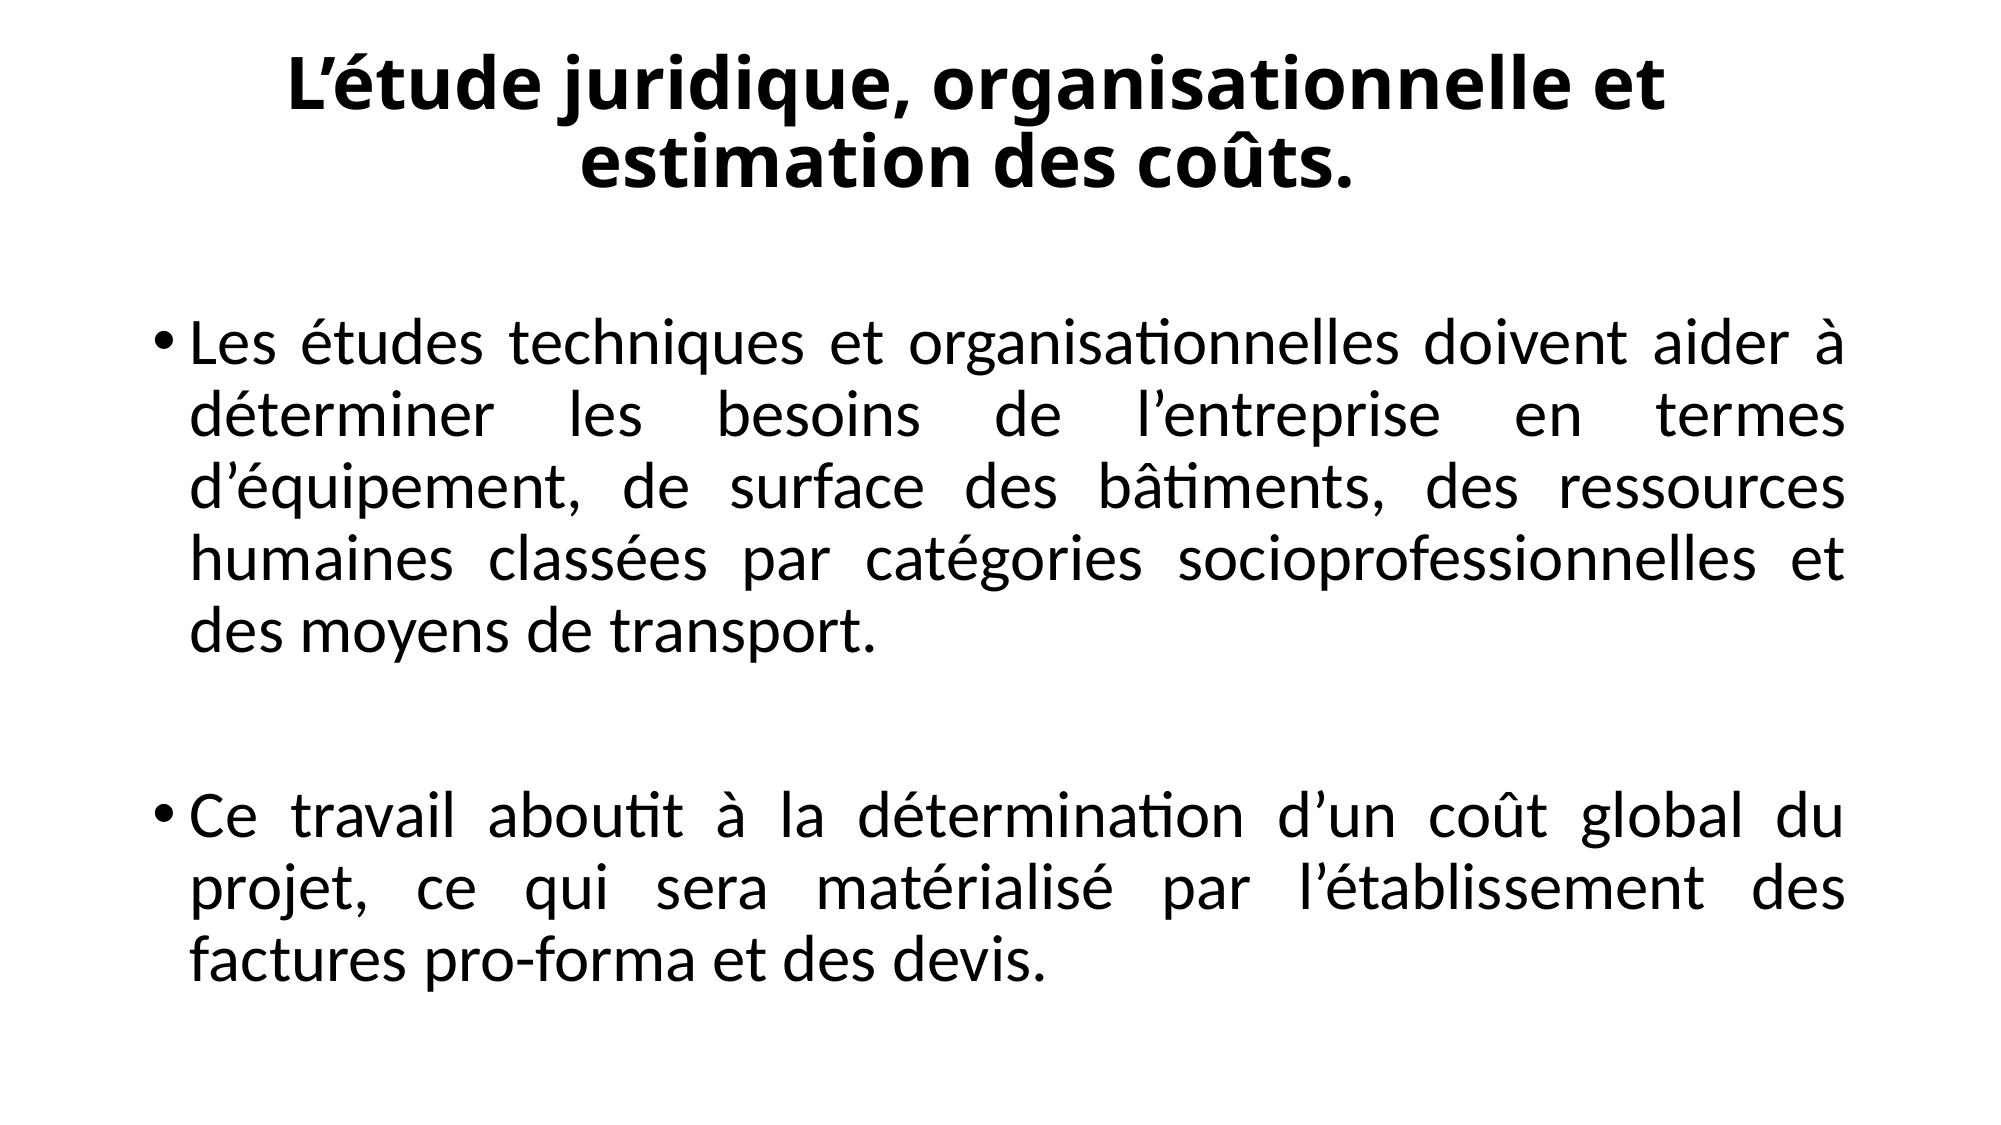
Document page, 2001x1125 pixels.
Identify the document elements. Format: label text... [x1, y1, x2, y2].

list Les études techniques et organisationnelles doivent aider à déterminer les besoins de l’entreprise en termes d’équipement, de surface des bâtiments, des ressources humaines classées par catégories socioprofessionnelles et des moyens de transport. Ce travail aboutit à la détermination d’un coût global du projet, ce qui sera matérialisé par l’établissement des factures pro-forma et des devis. [137, 299, 1863, 1014]
title L’étude juridique, organisationnelle et estimation des coûts. [114, 38, 1841, 300]
